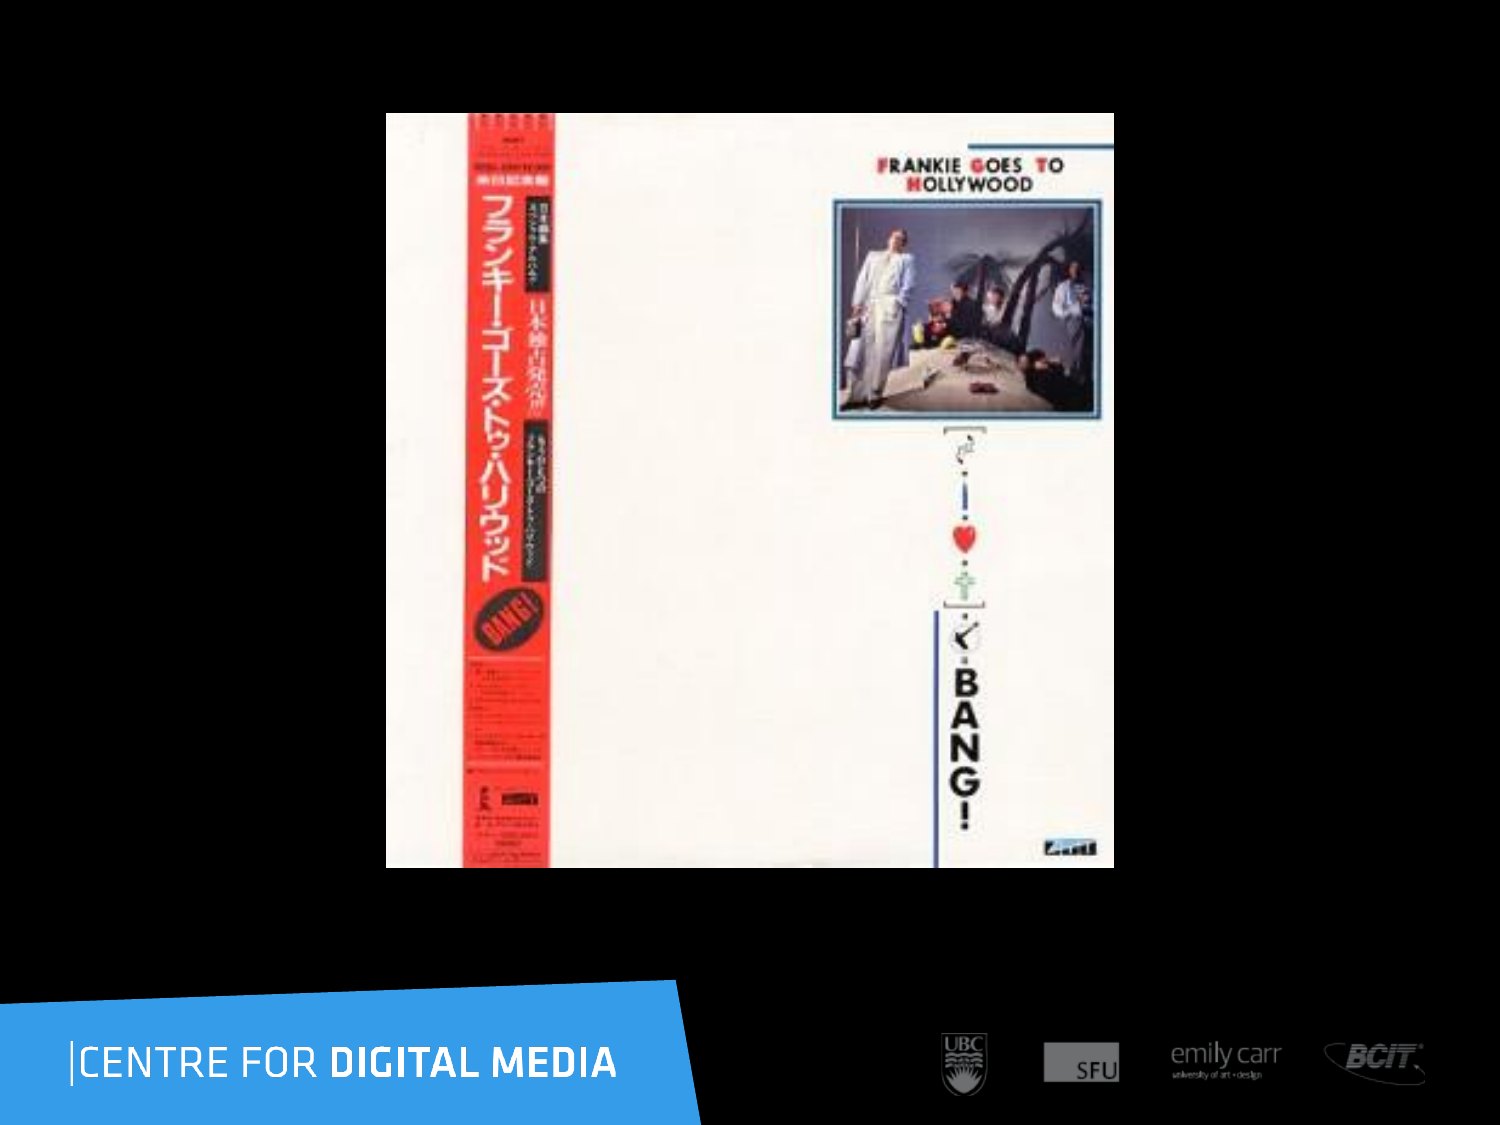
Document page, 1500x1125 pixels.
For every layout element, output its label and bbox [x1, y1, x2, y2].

picture [385, 112, 1114, 868]
